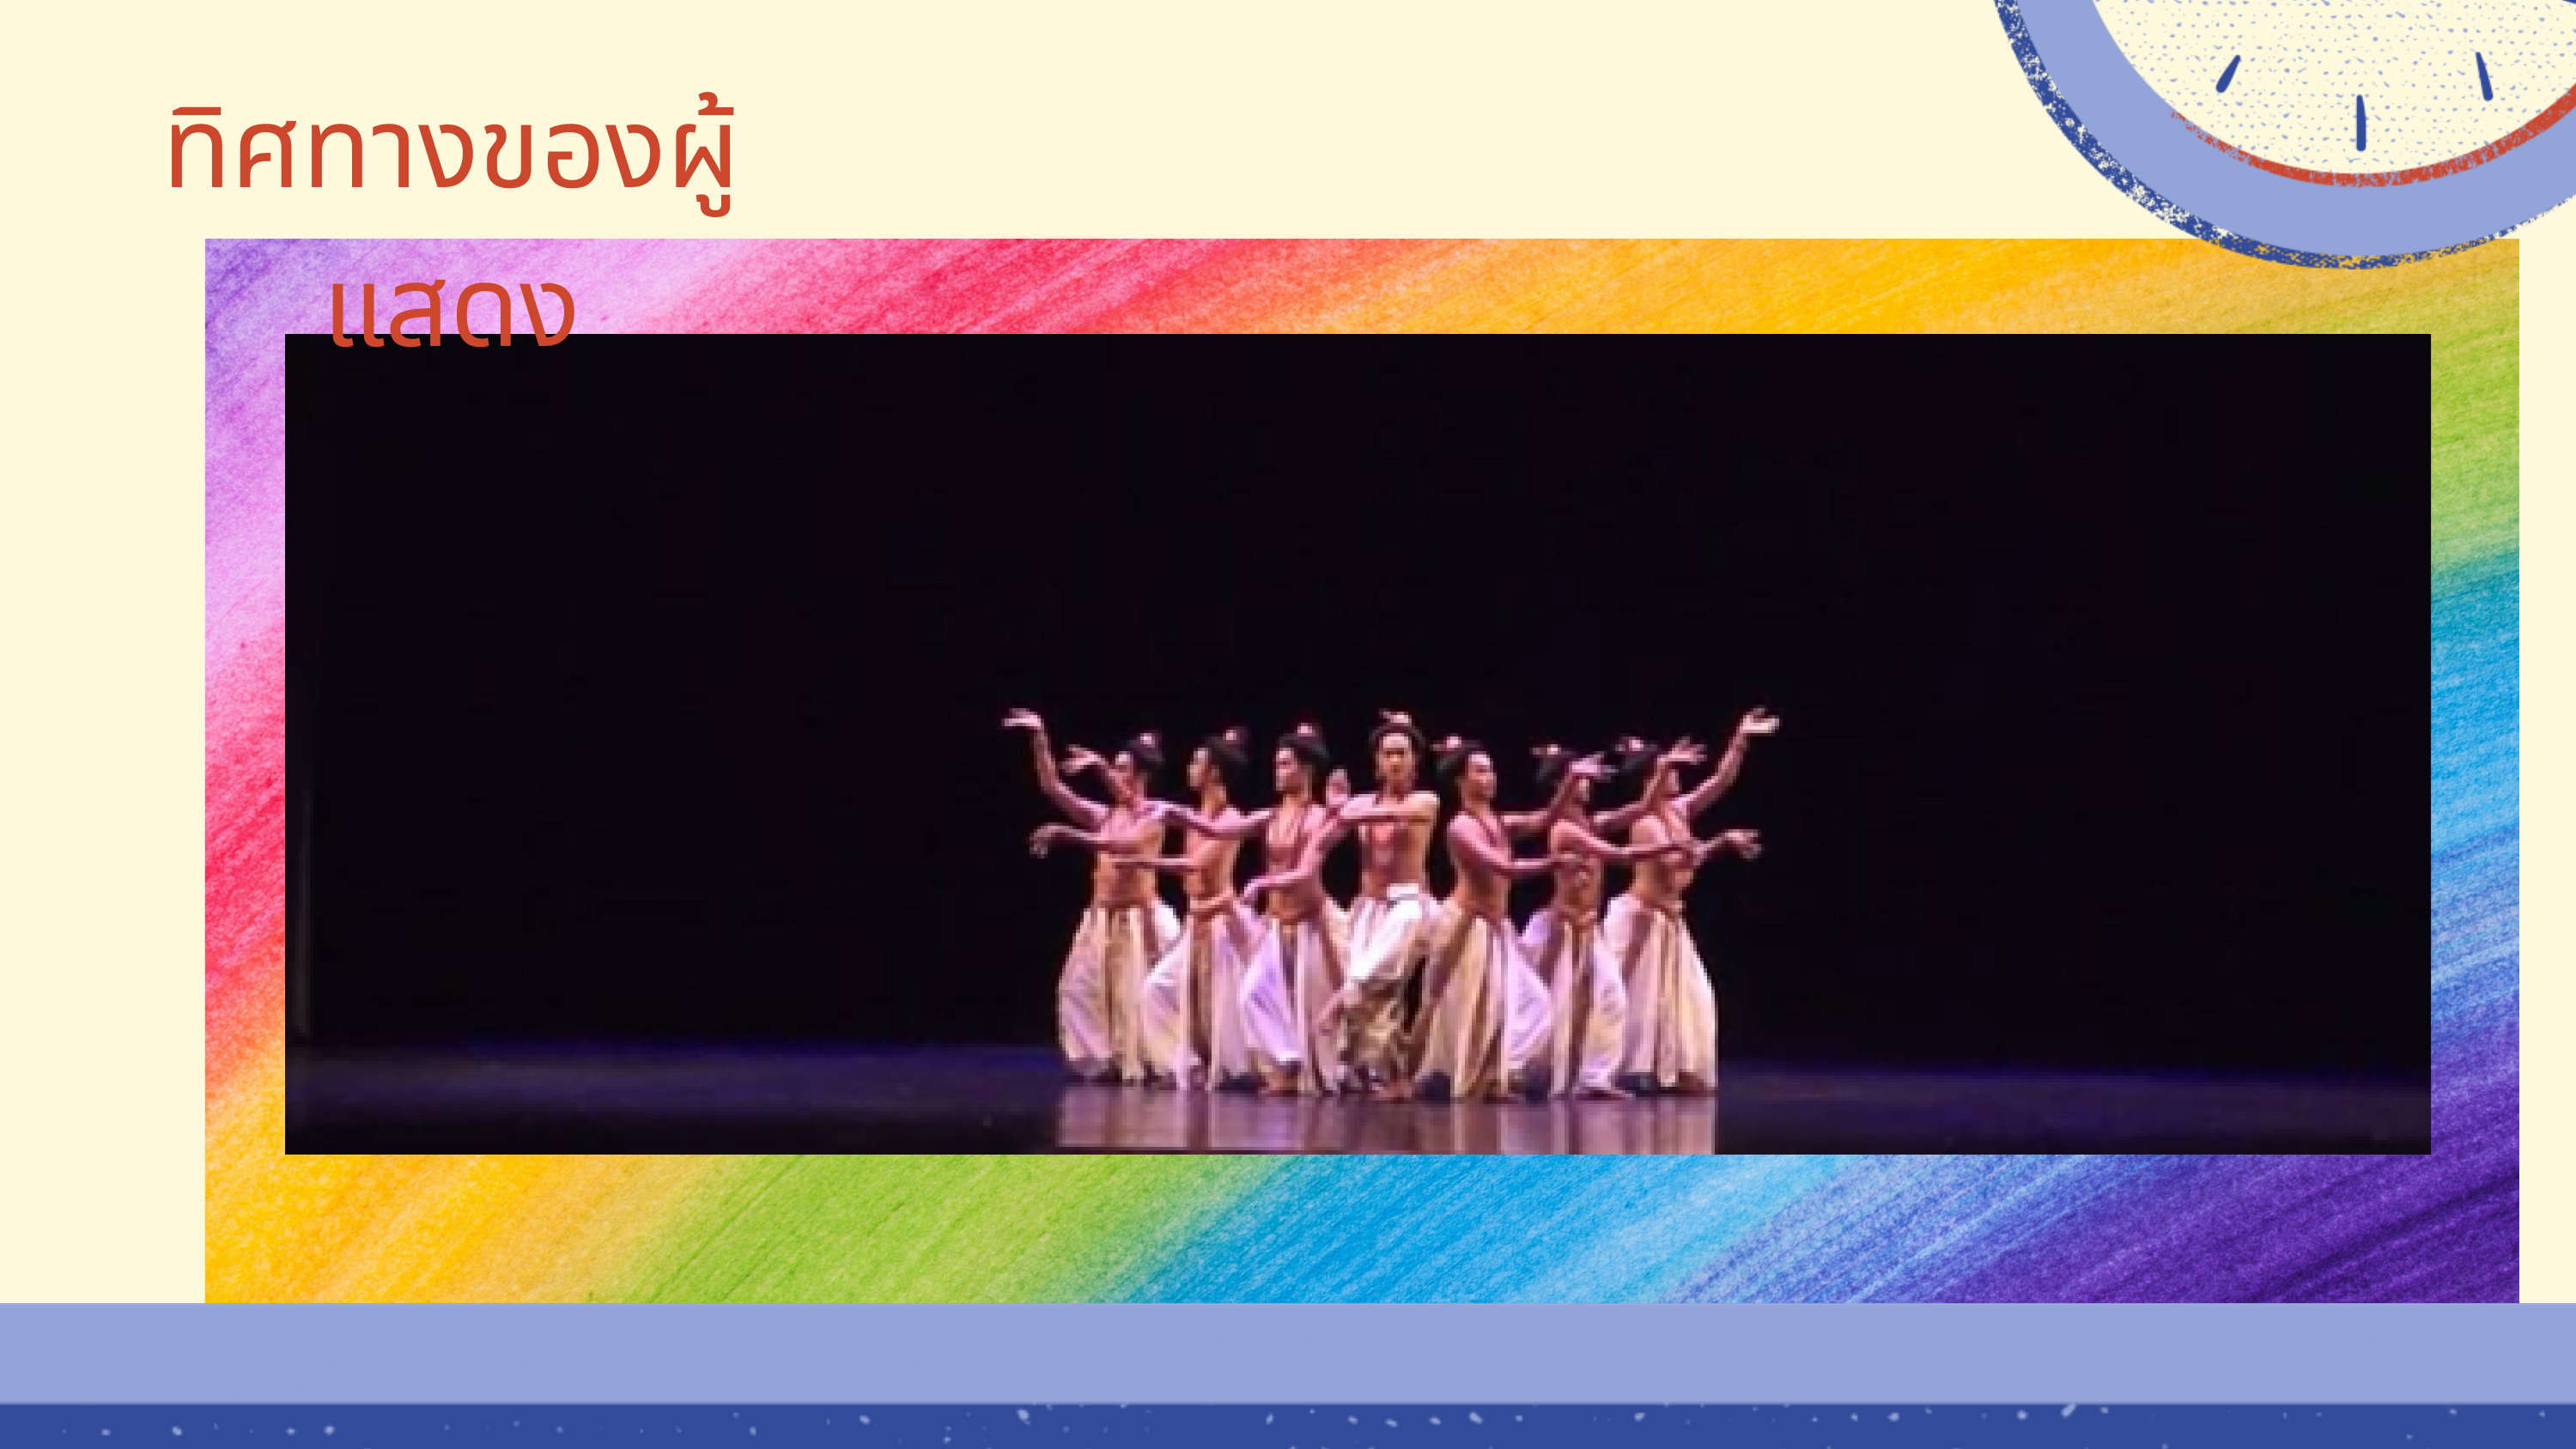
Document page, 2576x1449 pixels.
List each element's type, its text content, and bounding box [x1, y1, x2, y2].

text_box [1976, 0, 2576, 270]
text_box [0, 1303, 2576, 1449]
text_box ทิศทางของผู้แสดง [104, 52, 799, 370]
text_box [284, 334, 2432, 1155]
text_box [204, 239, 2519, 1303]
